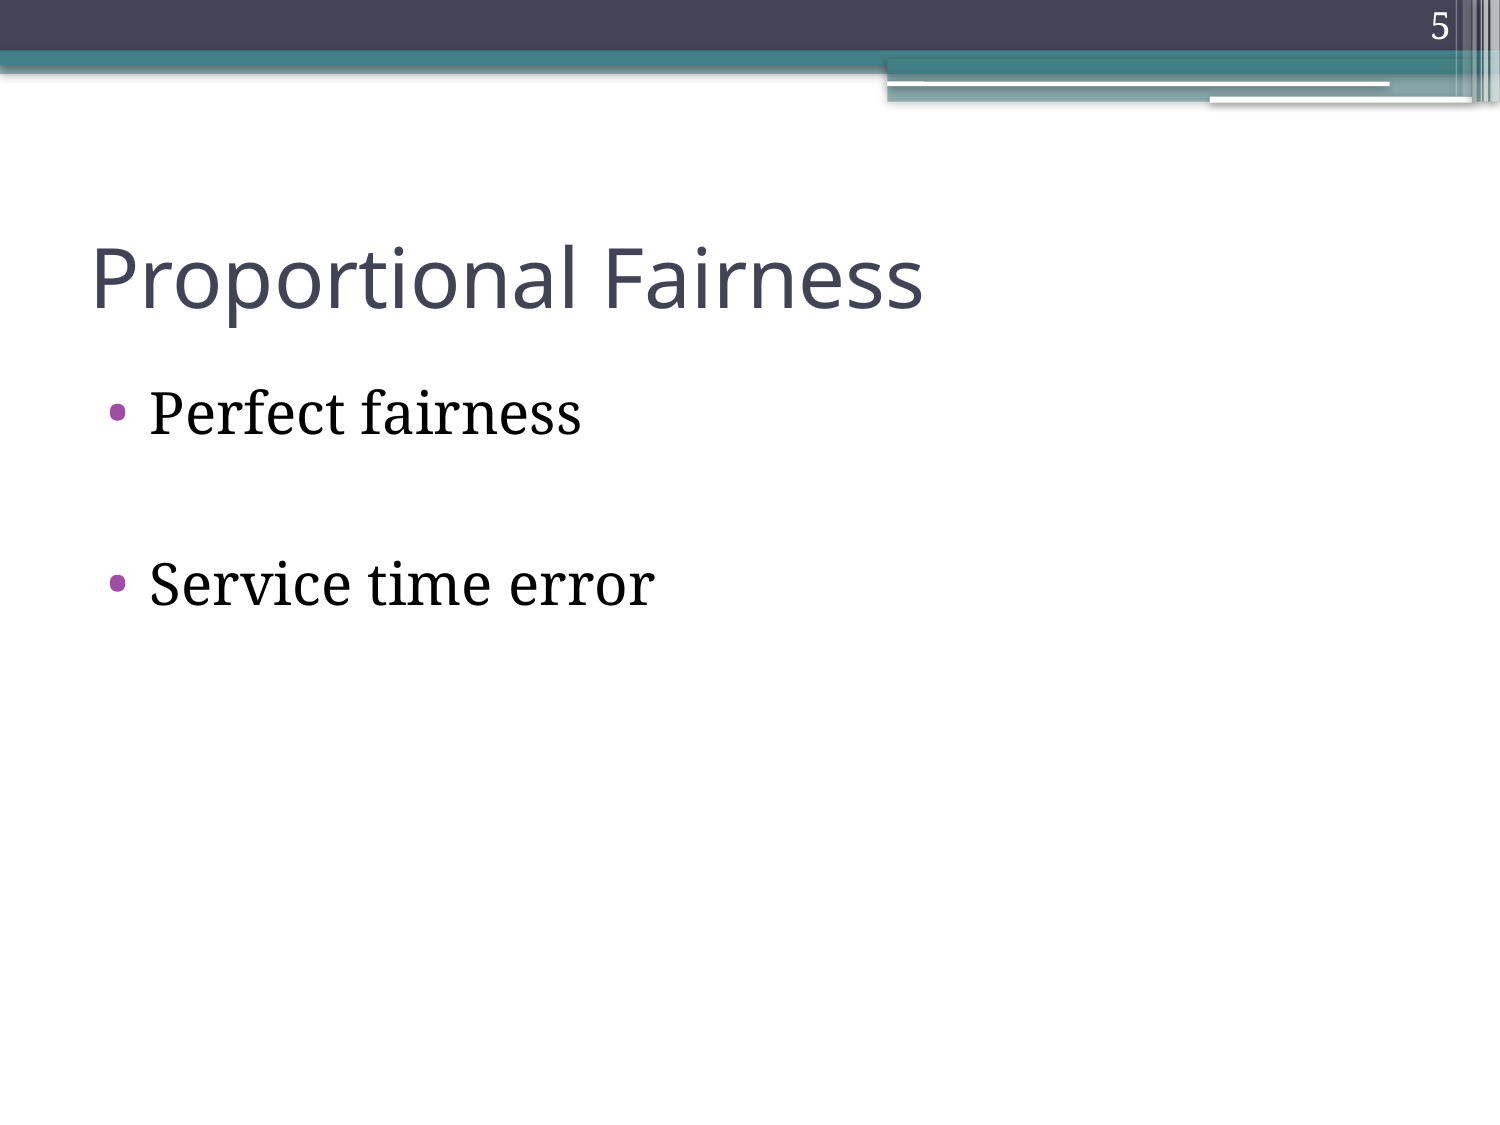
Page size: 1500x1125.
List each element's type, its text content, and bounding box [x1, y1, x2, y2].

title Proportional Fairness [75, 187, 1425, 363]
slide_number 5 [1341, 0, 1466, 61]
